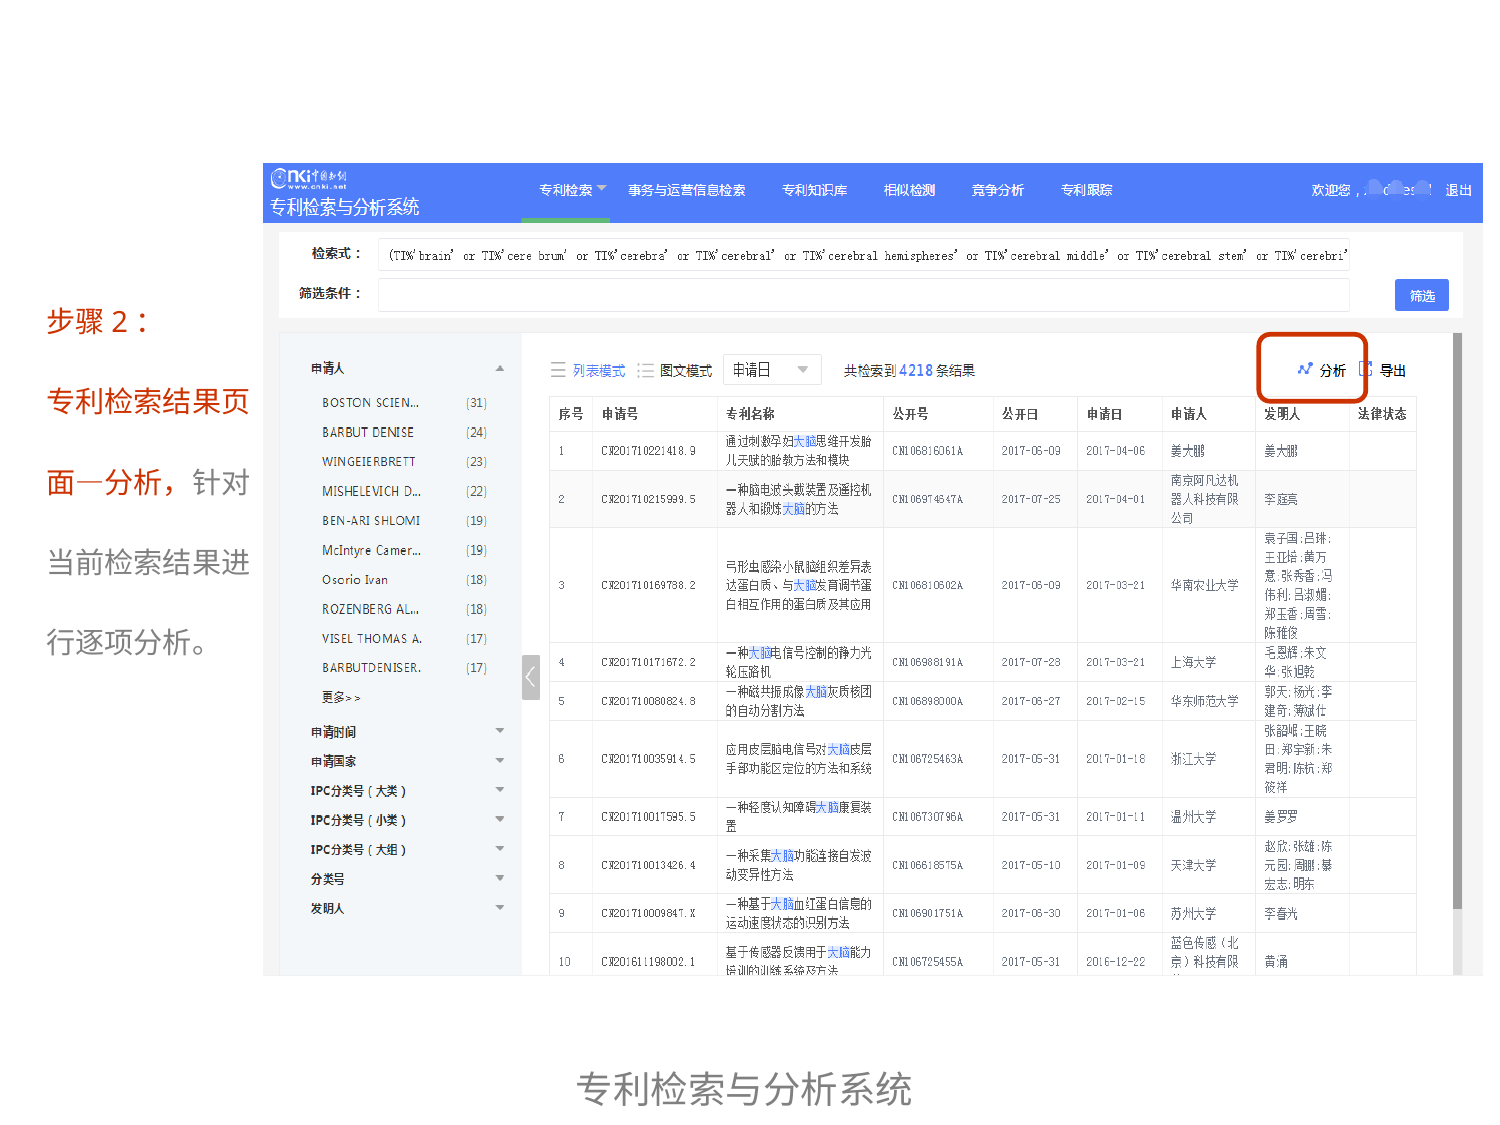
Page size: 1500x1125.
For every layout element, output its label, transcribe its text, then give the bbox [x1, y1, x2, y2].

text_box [262, 162, 1483, 981]
text_box 专利检索与分析系统 [560, 1058, 957, 1125]
text_box 步骤2： 专利检索结果页面—分析，针对当前检索结果进行逐项分析。 [31, 78, 280, 840]
